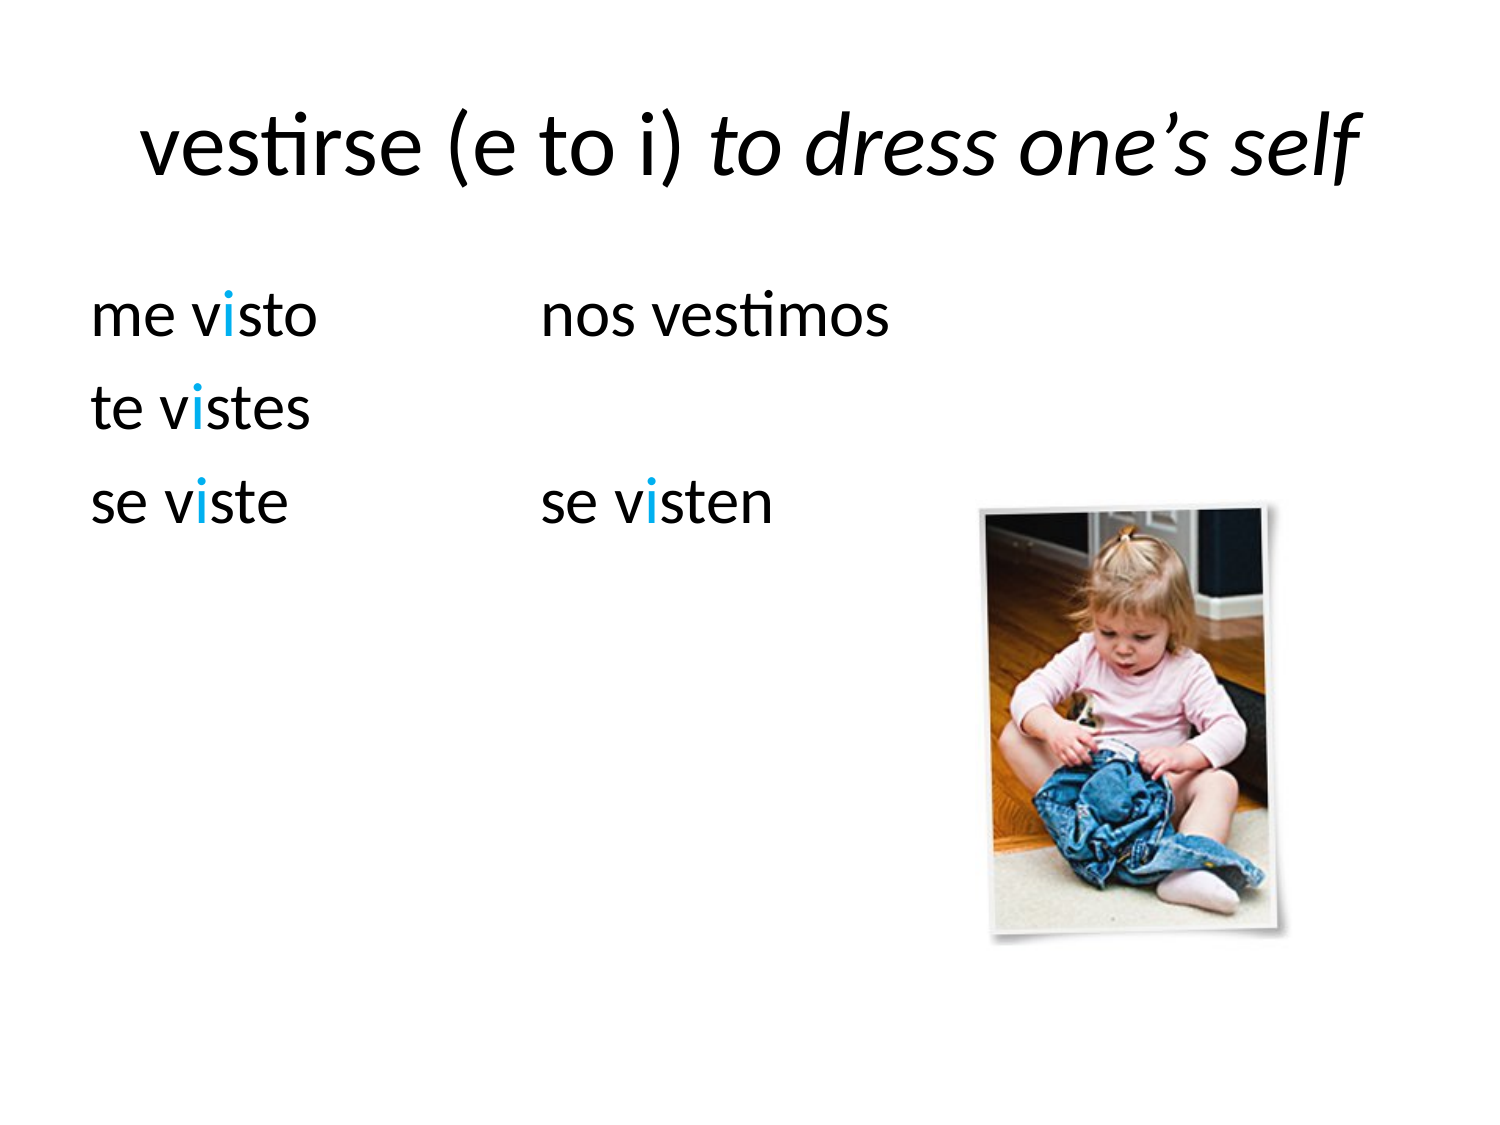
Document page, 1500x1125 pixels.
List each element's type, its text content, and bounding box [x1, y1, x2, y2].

title vestirse (e to i) to dress one’s self [75, 45, 1425, 233]
list me visto nos vestimos te vistes se viste se visten [75, 262, 1425, 1005]
picture [974, 499, 1293, 955]
